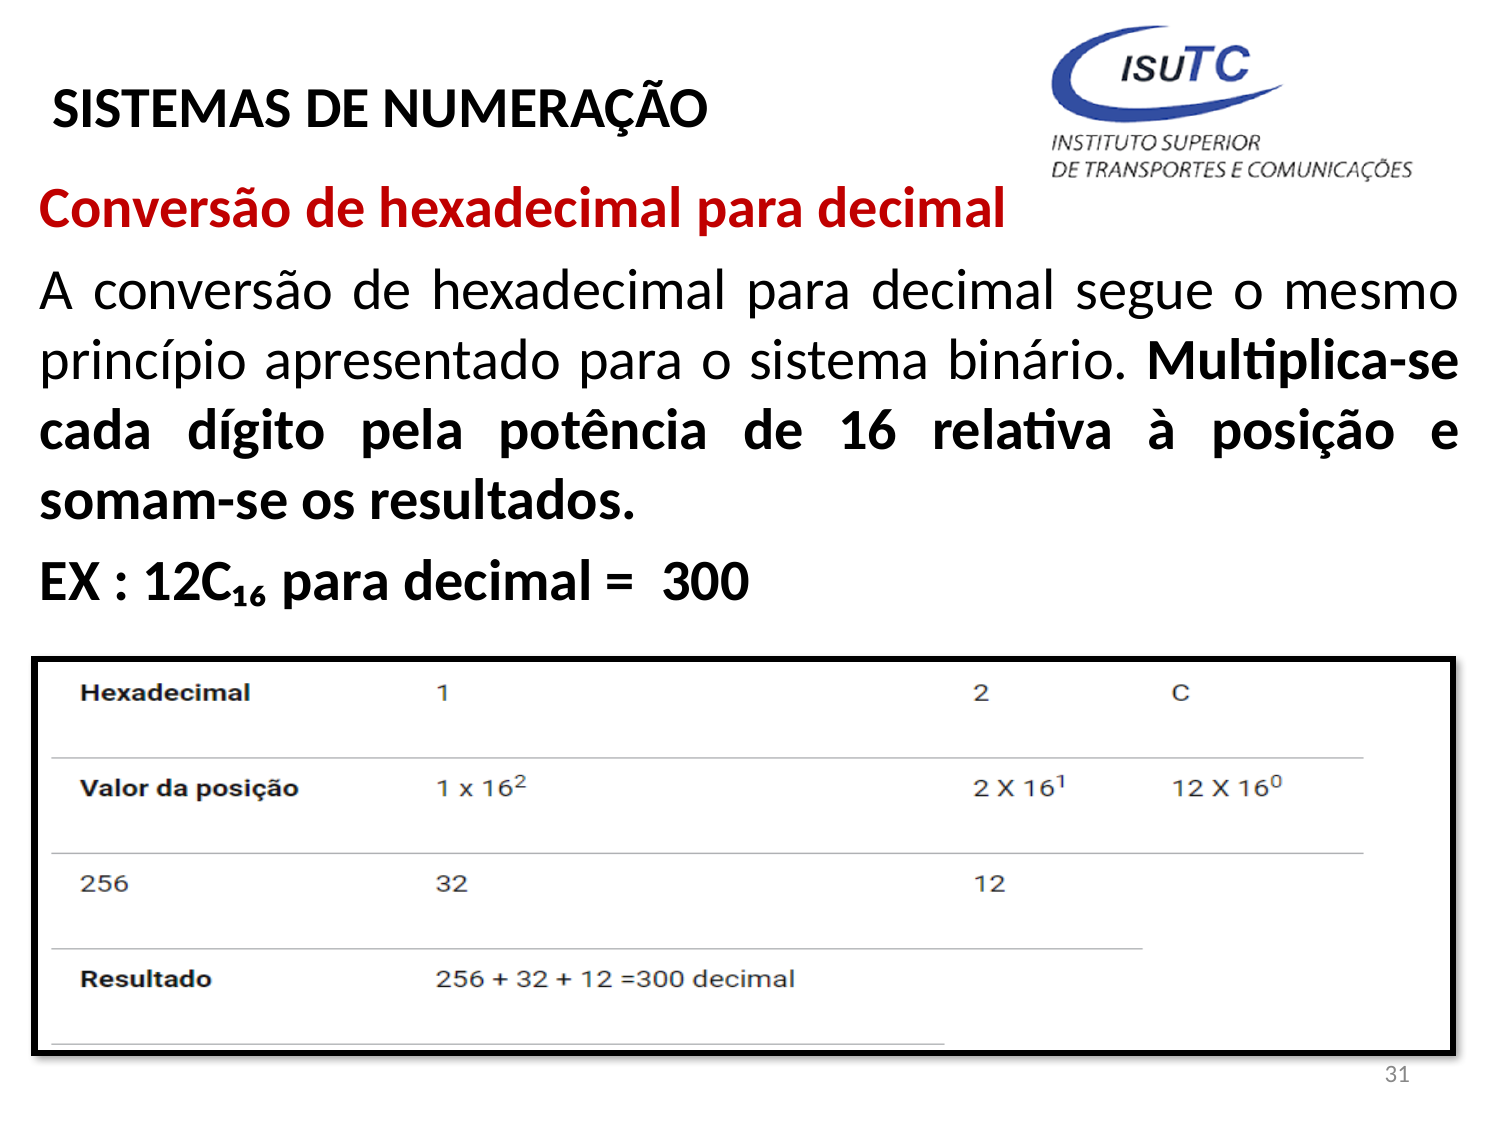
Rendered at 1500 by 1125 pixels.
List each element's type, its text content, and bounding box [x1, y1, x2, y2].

slide_number 31 [1074, 1065, 1425, 1103]
list Conversão de hexadecimal para decimal A conversão de hexadecimal para decimal segue o mesmo princípio apresentado para o sistema binário. Multiplica-se cada dígito pela potência de 16 relativa à posição e somam-se os resultados. EX : 12C₁₆ para decimal = 300 [24, 162, 1475, 955]
picture [1012, 12, 1451, 198]
picture [37, 662, 1451, 1051]
text_box SISTEMAS DE NUMERAÇÃO [50, 66, 988, 163]
